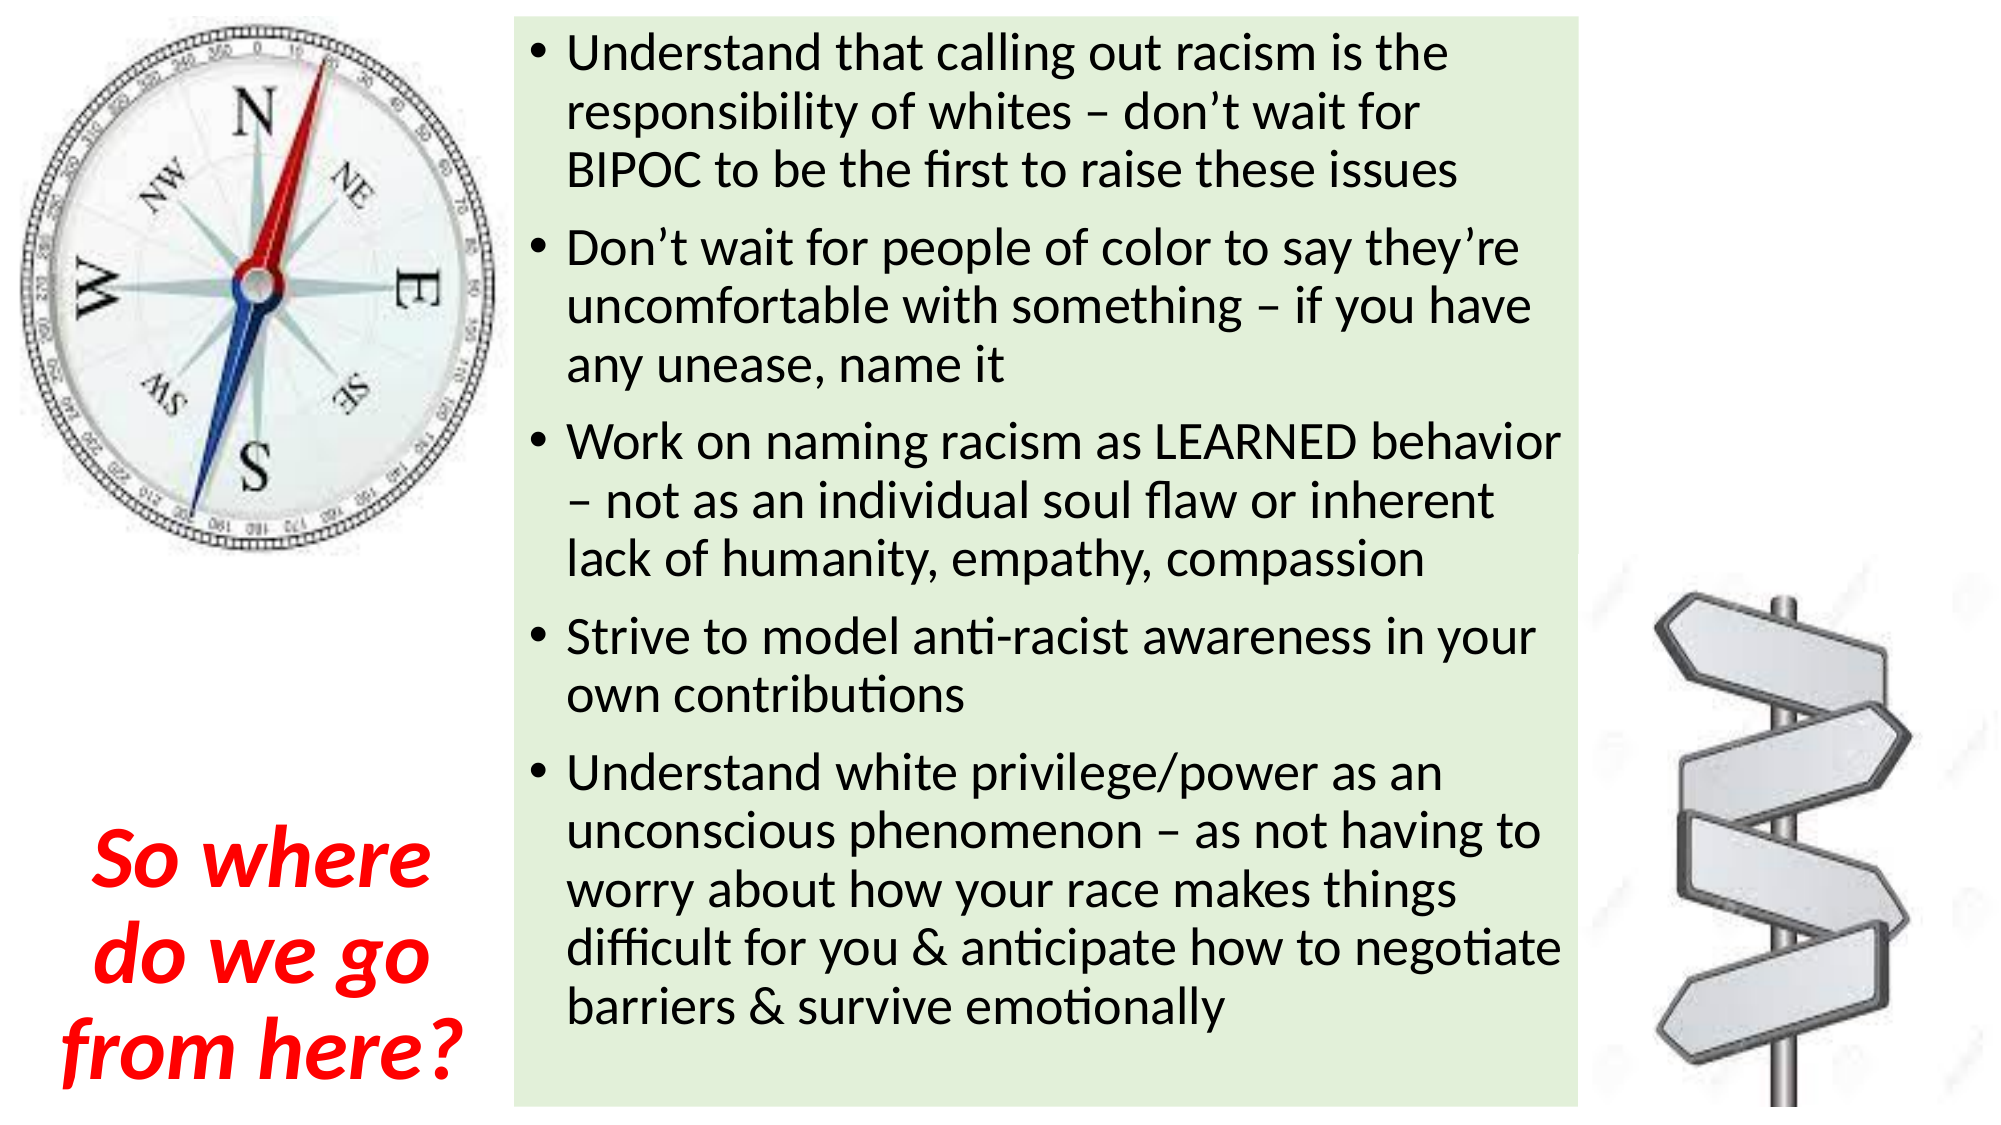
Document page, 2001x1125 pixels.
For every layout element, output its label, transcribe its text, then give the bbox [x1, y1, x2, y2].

picture [0, 16, 514, 777]
title So where do we go from here? [31, 777, 494, 1107]
picture [1578, 554, 2000, 1107]
list Understand that calling out racism is the responsibility of whites – don’t wait for BIPOC to be the first to raise these issues Don’t wait for people of color to say they’re uncomfortable with something – if you have any unease, name it Work on naming racism as LEARNED behavior – not as an individual soul flaw or inherent lack of humanity, empathy, compassion Strive to model anti-racist awareness in your own contributions Understand white privilege/power as an unconscious phenomenon – as not having to worry about how your race makes things difficult for you & anticipate how to negotiate barriers & survive emotionally [514, 16, 1579, 1107]
